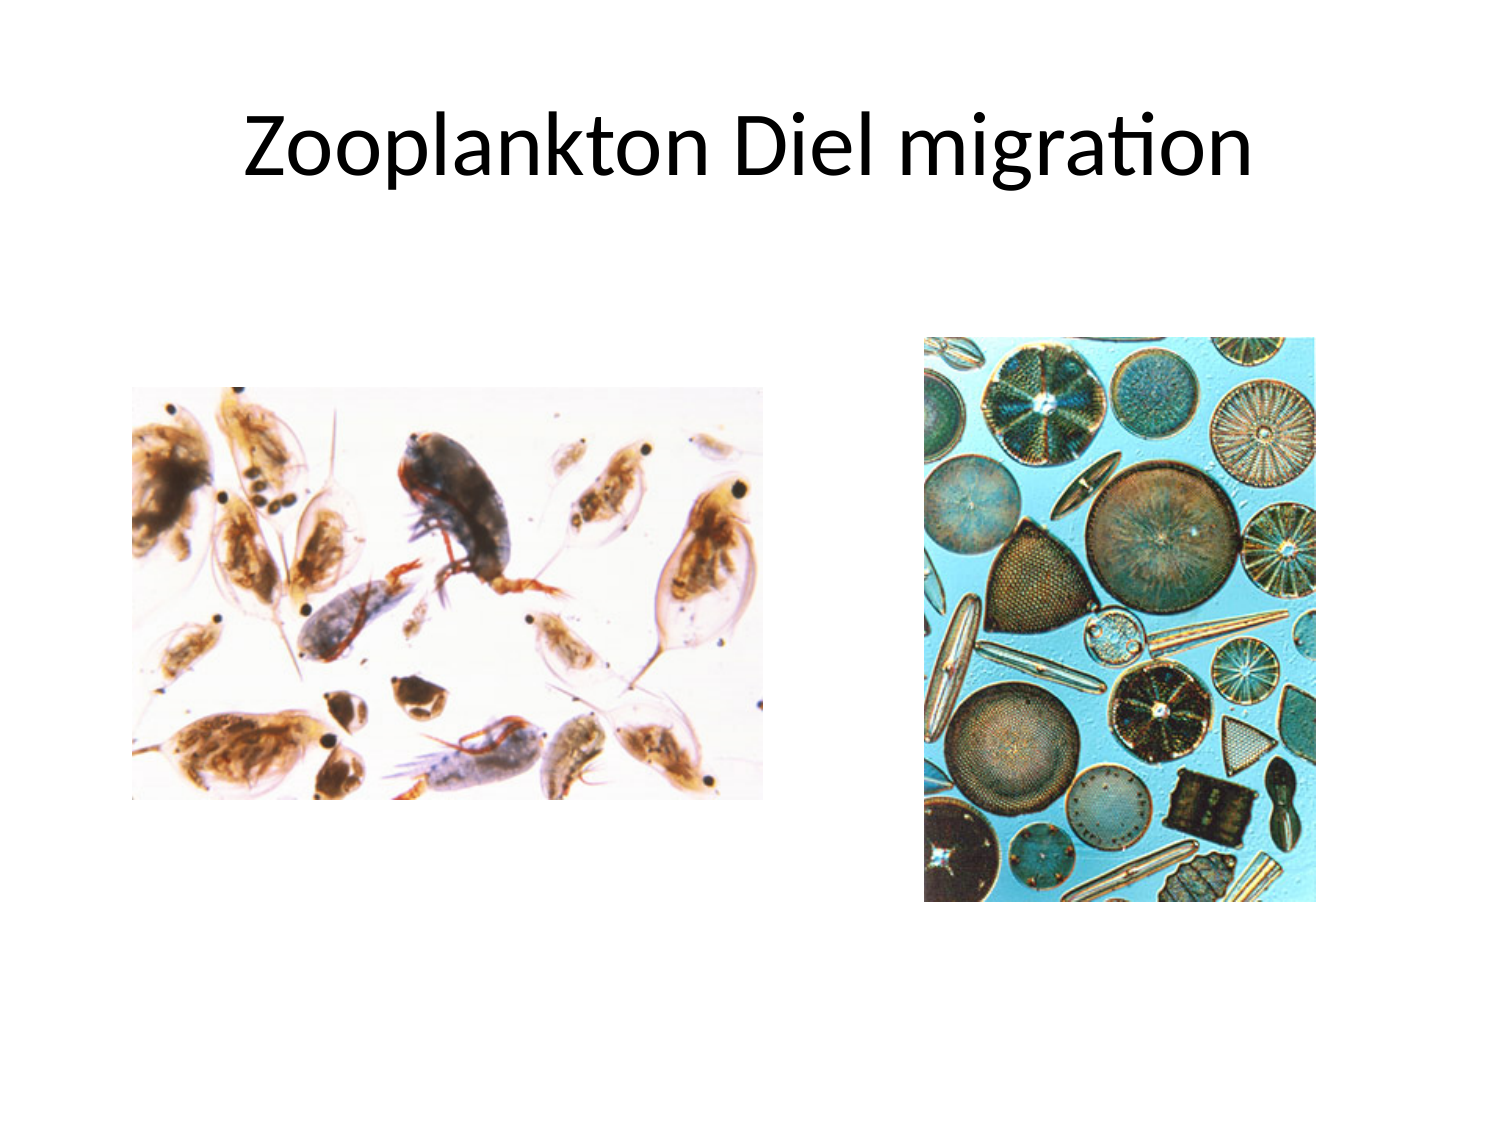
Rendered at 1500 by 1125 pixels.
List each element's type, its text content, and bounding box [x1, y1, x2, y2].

title Zooplankton Diel migration [75, 45, 1425, 233]
picture [924, 337, 1316, 902]
picture [132, 387, 763, 801]
